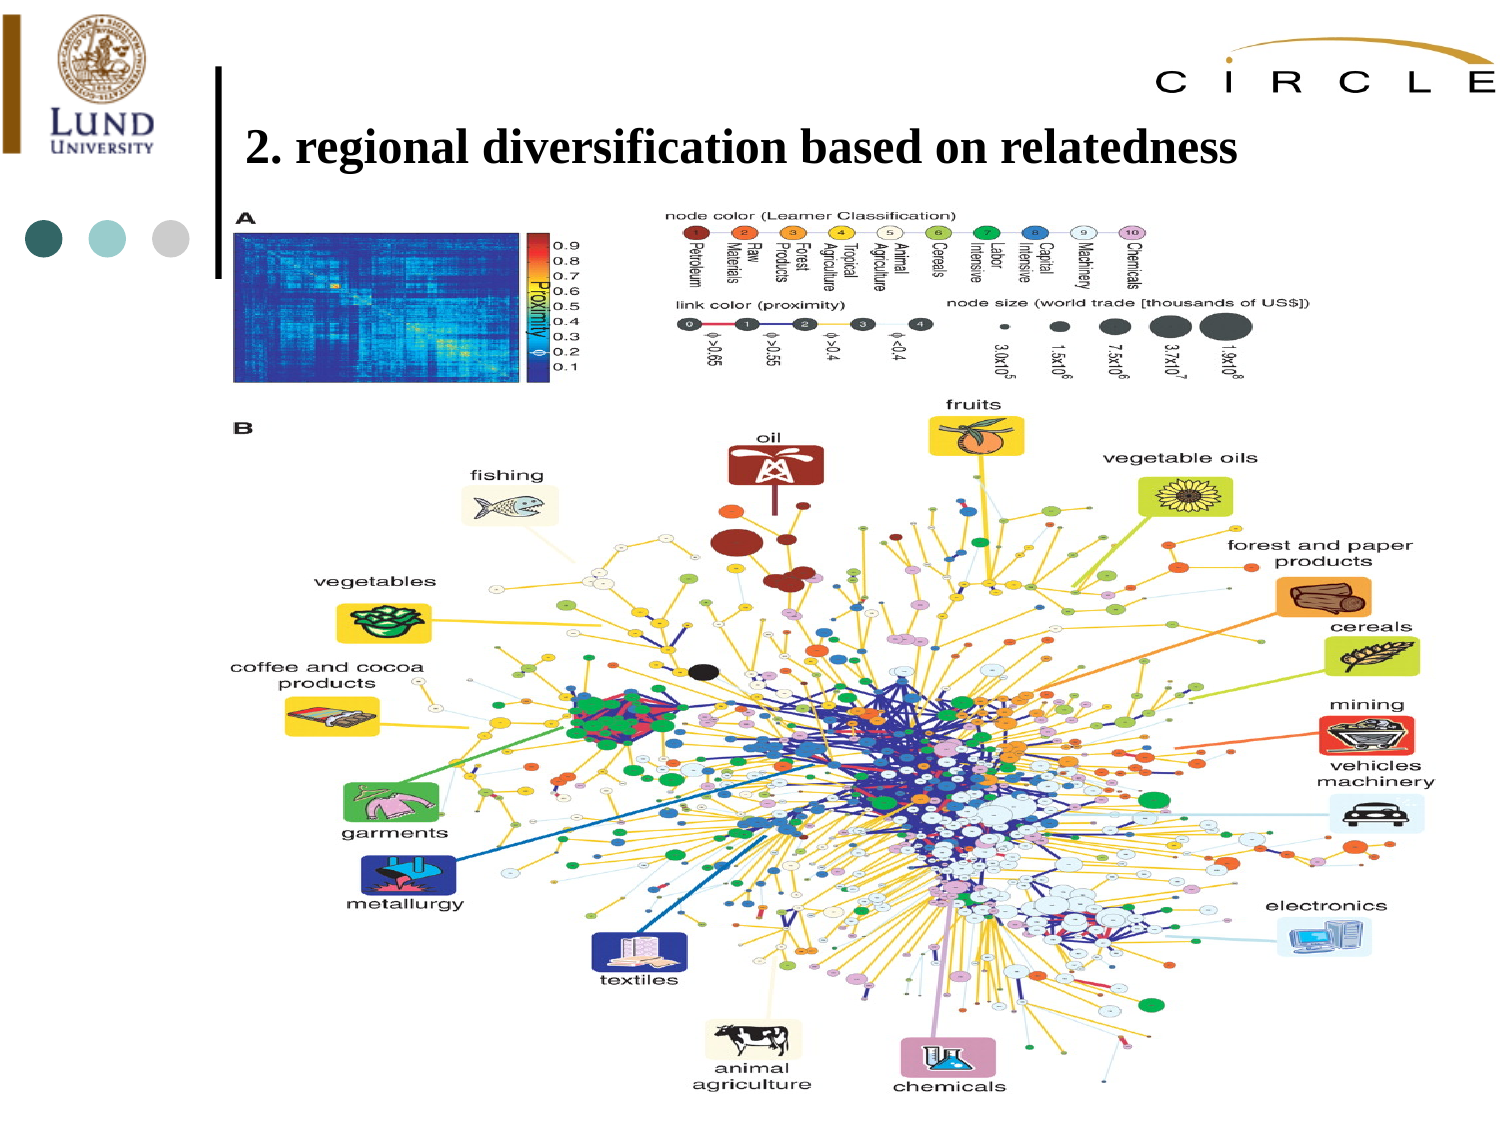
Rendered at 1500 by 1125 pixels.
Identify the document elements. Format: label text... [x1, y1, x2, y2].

picture [229, 207, 1436, 1095]
picture [1151, 0, 1500, 148]
text_box [8, 0, 478, 252]
picture [0, 0, 8, 157]
title 2. regional diversification based on relatedness [478, 113, 1365, 173]
